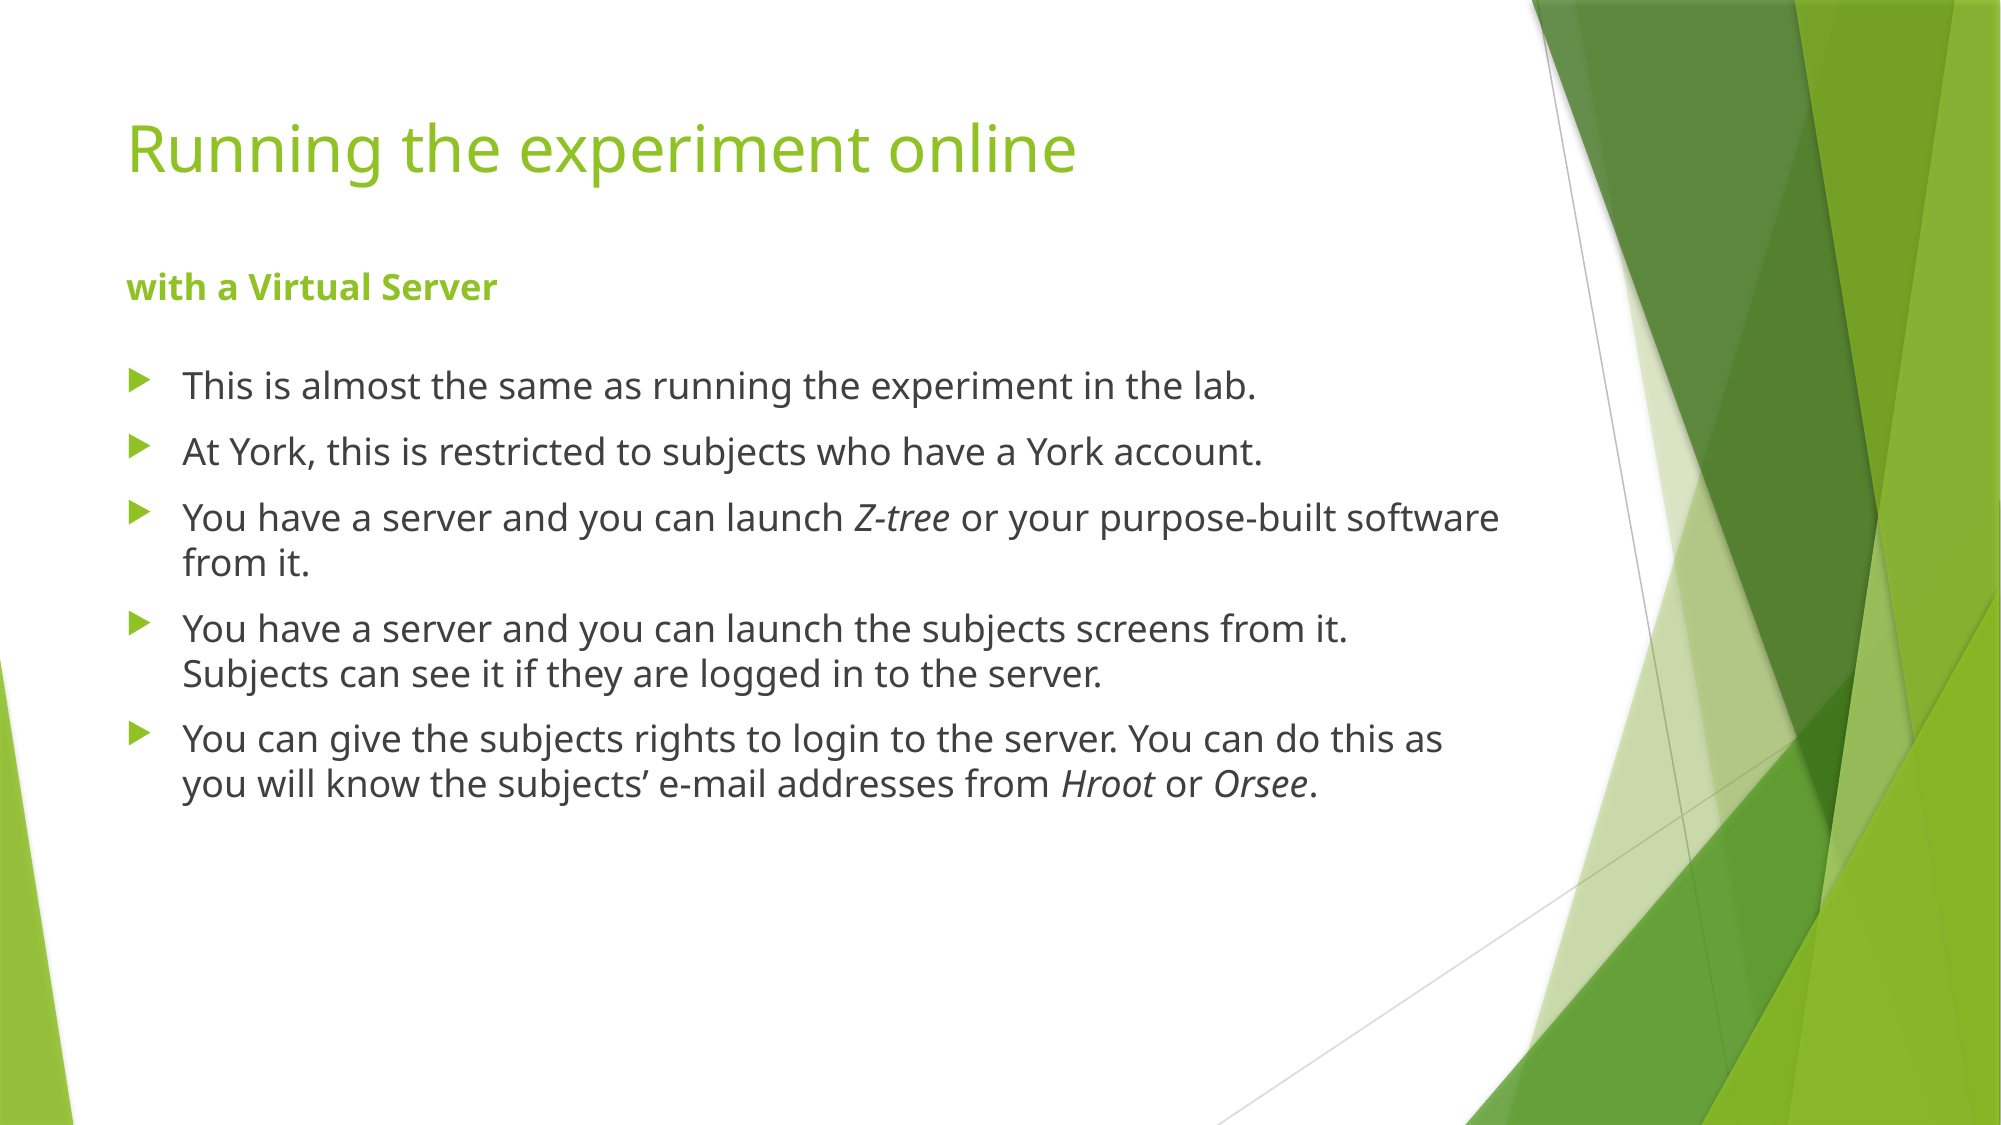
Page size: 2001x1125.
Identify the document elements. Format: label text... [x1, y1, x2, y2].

list This is almost the same as running the experiment in the lab. At York, this is restricted to subjects who have a York account. You have a server and you can launch Z-tree or your purpose-built software from it. You have a server and you can launch the subjects screens from it. Subjects can see it if they are logged in to the server. You can give the subjects rights to login to the server. You can do this as you will know the subjects’ e-mail addresses from Hroot or Orsee. [111, 354, 1522, 992]
title Running the experiment online with a Virtual Server [111, 99, 1522, 317]
